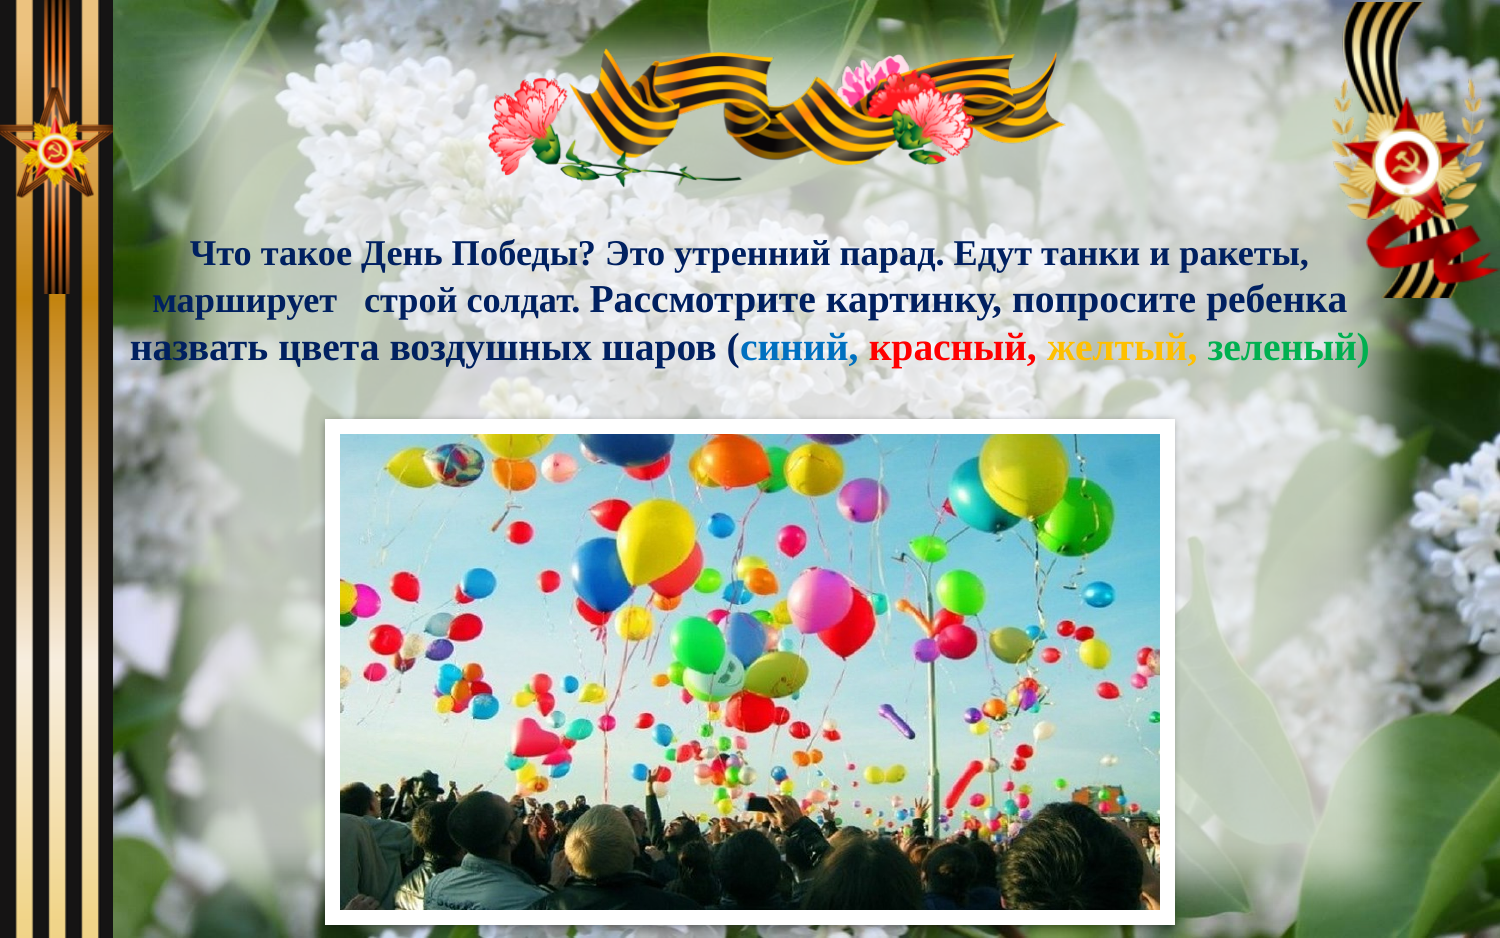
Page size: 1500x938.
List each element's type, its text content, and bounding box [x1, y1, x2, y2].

picture [0, 0, 1500, 938]
title Что такое День Победы? Это утренний парад. Едут танки и ракеты, марширует строй солдат. Рассмотрите картинку, попросите ребенка назвать цвета воздушных шаров (синий, красный, желтый, зеленый) [112, 199, 1388, 399]
